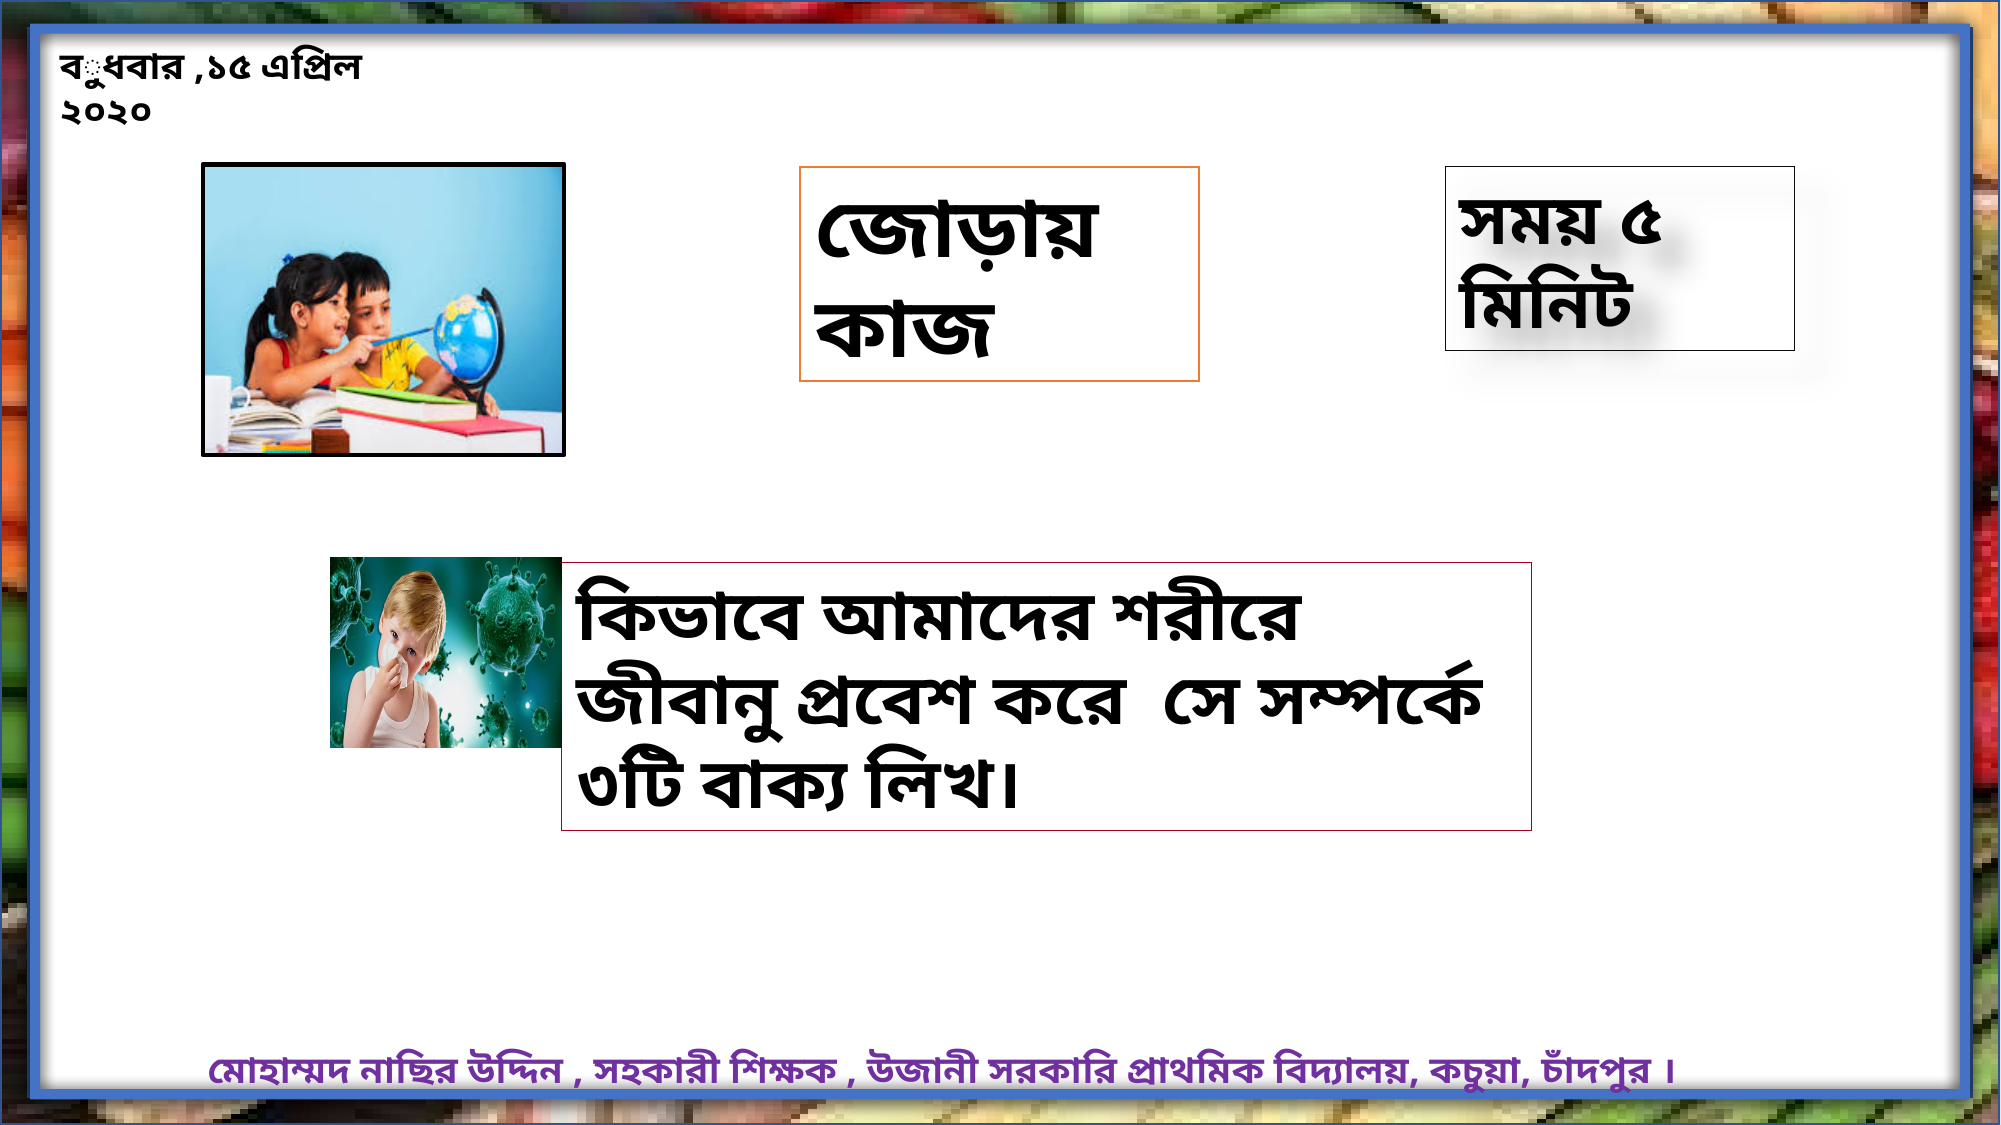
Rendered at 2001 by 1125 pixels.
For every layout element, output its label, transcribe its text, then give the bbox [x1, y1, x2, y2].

picture [330, 557, 562, 748]
text_box জোড়ায় কাজ [799, 166, 1200, 382]
text_box সময় ৫ মিনিট [1445, 166, 1795, 351]
picture [205, 166, 562, 453]
text_box কিভাবে আমাদের শরীরে জীবানু প্রবেশ করে সে সম্পর্কে ৩টি বাক্য লিখ। [561, 562, 1532, 831]
